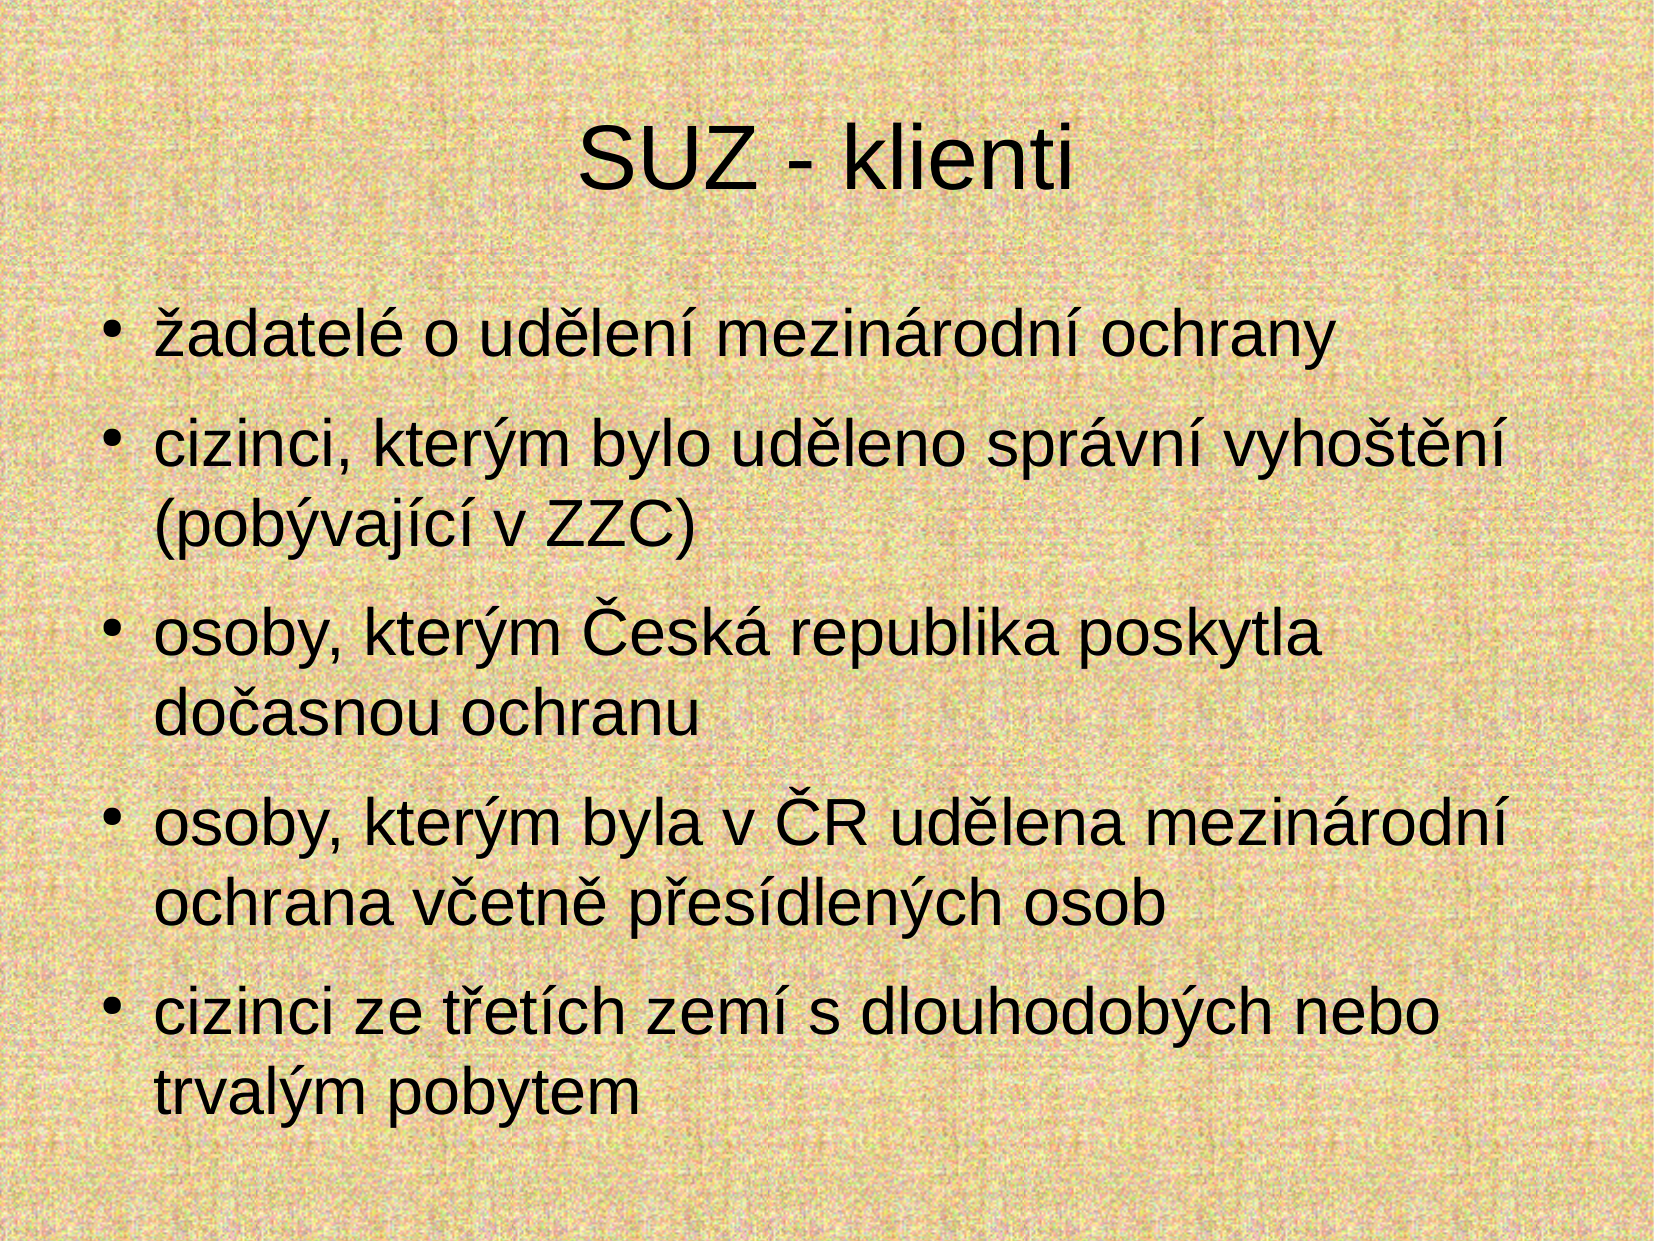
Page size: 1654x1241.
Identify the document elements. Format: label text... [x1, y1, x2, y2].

list žadatelé o udělení mezinárodní ochrany cizinci, kterým bylo uděleno správní vyhoštění (pobývající v ZZC) osoby, kterým Česká republika poskytla dočasnou ochranu osoby, kterým byla v ČR udělena mezinárodní ochrana včetně přesídlených osob cizinci ze třetích zemí s dlouhodobých nebo trvalým pobytem [82, 290, 1571, 1094]
title SUZ - klienti [82, 49, 1571, 257]
picture [0, 0, 1654, 1241]
